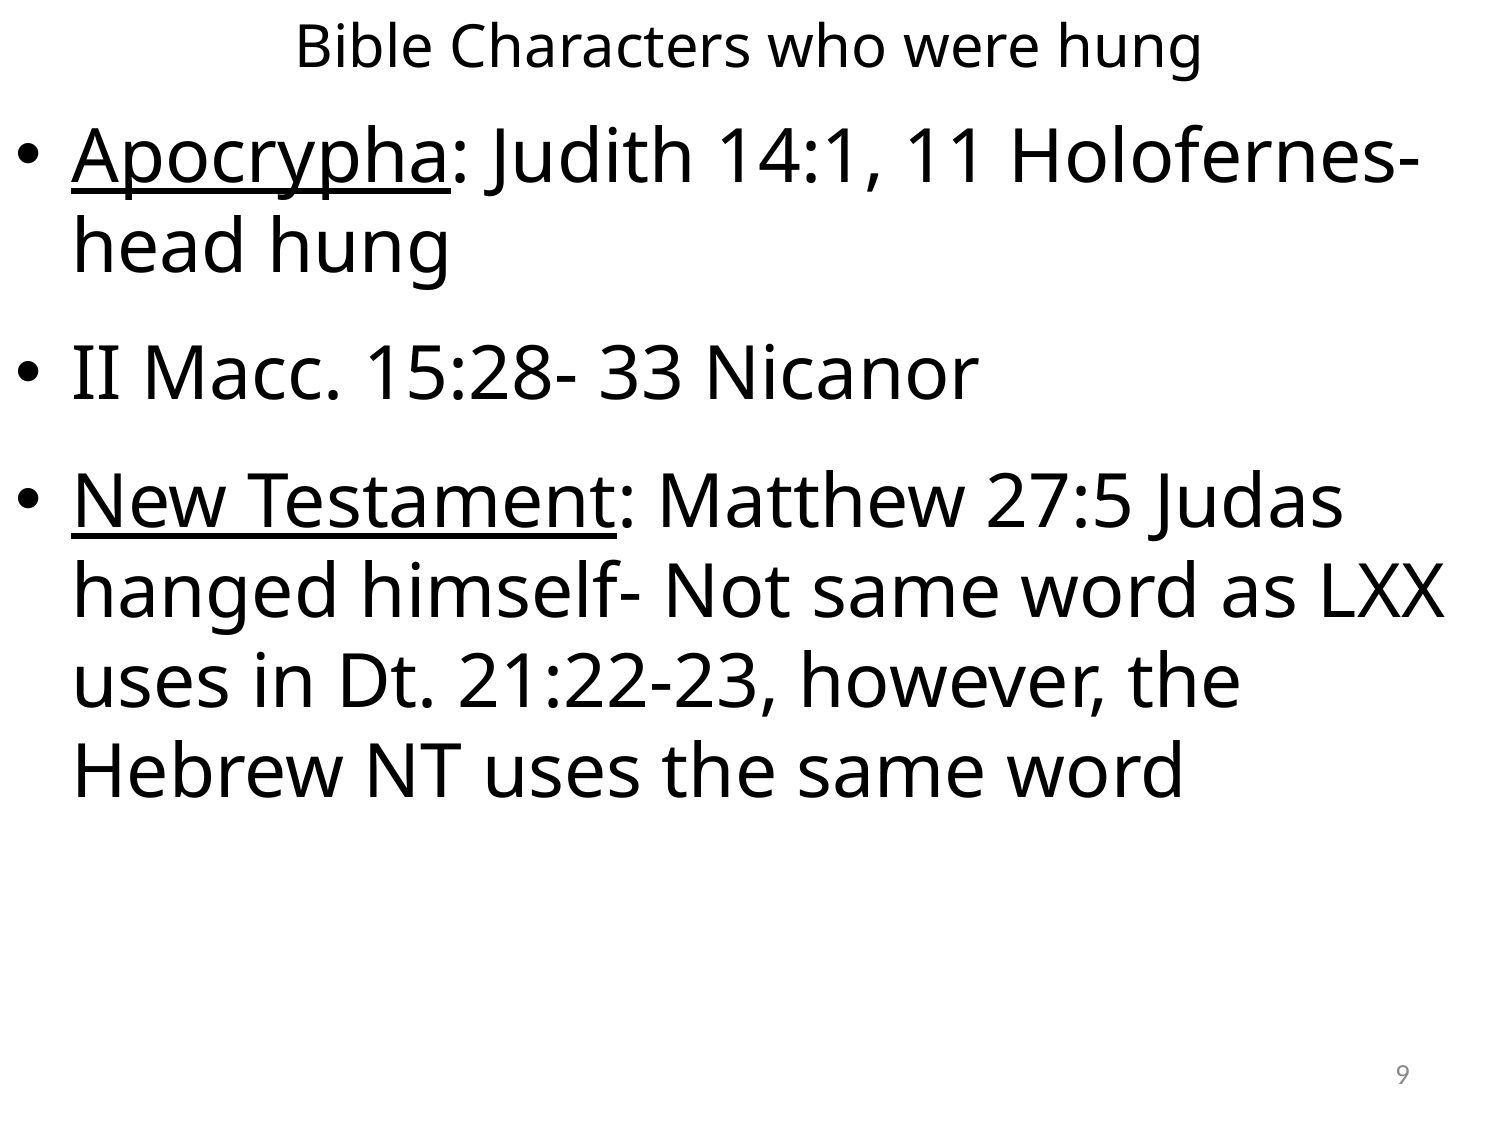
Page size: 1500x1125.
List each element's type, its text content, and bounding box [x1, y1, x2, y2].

title Bible Characters who were hung [0, 0, 1500, 88]
list Apocrypha: Judith 14:1, 11 Holofernes- head hung II Macc. 15:28- 33 Nicanor New Testament: Matthew 27:5 Judas hanged himself- Not same word as LXX uses in Dt. 21:22-23, however, the Hebrew NT uses the same word [0, 99, 1500, 1125]
slide_number 9 [1074, 1042, 1425, 1103]
